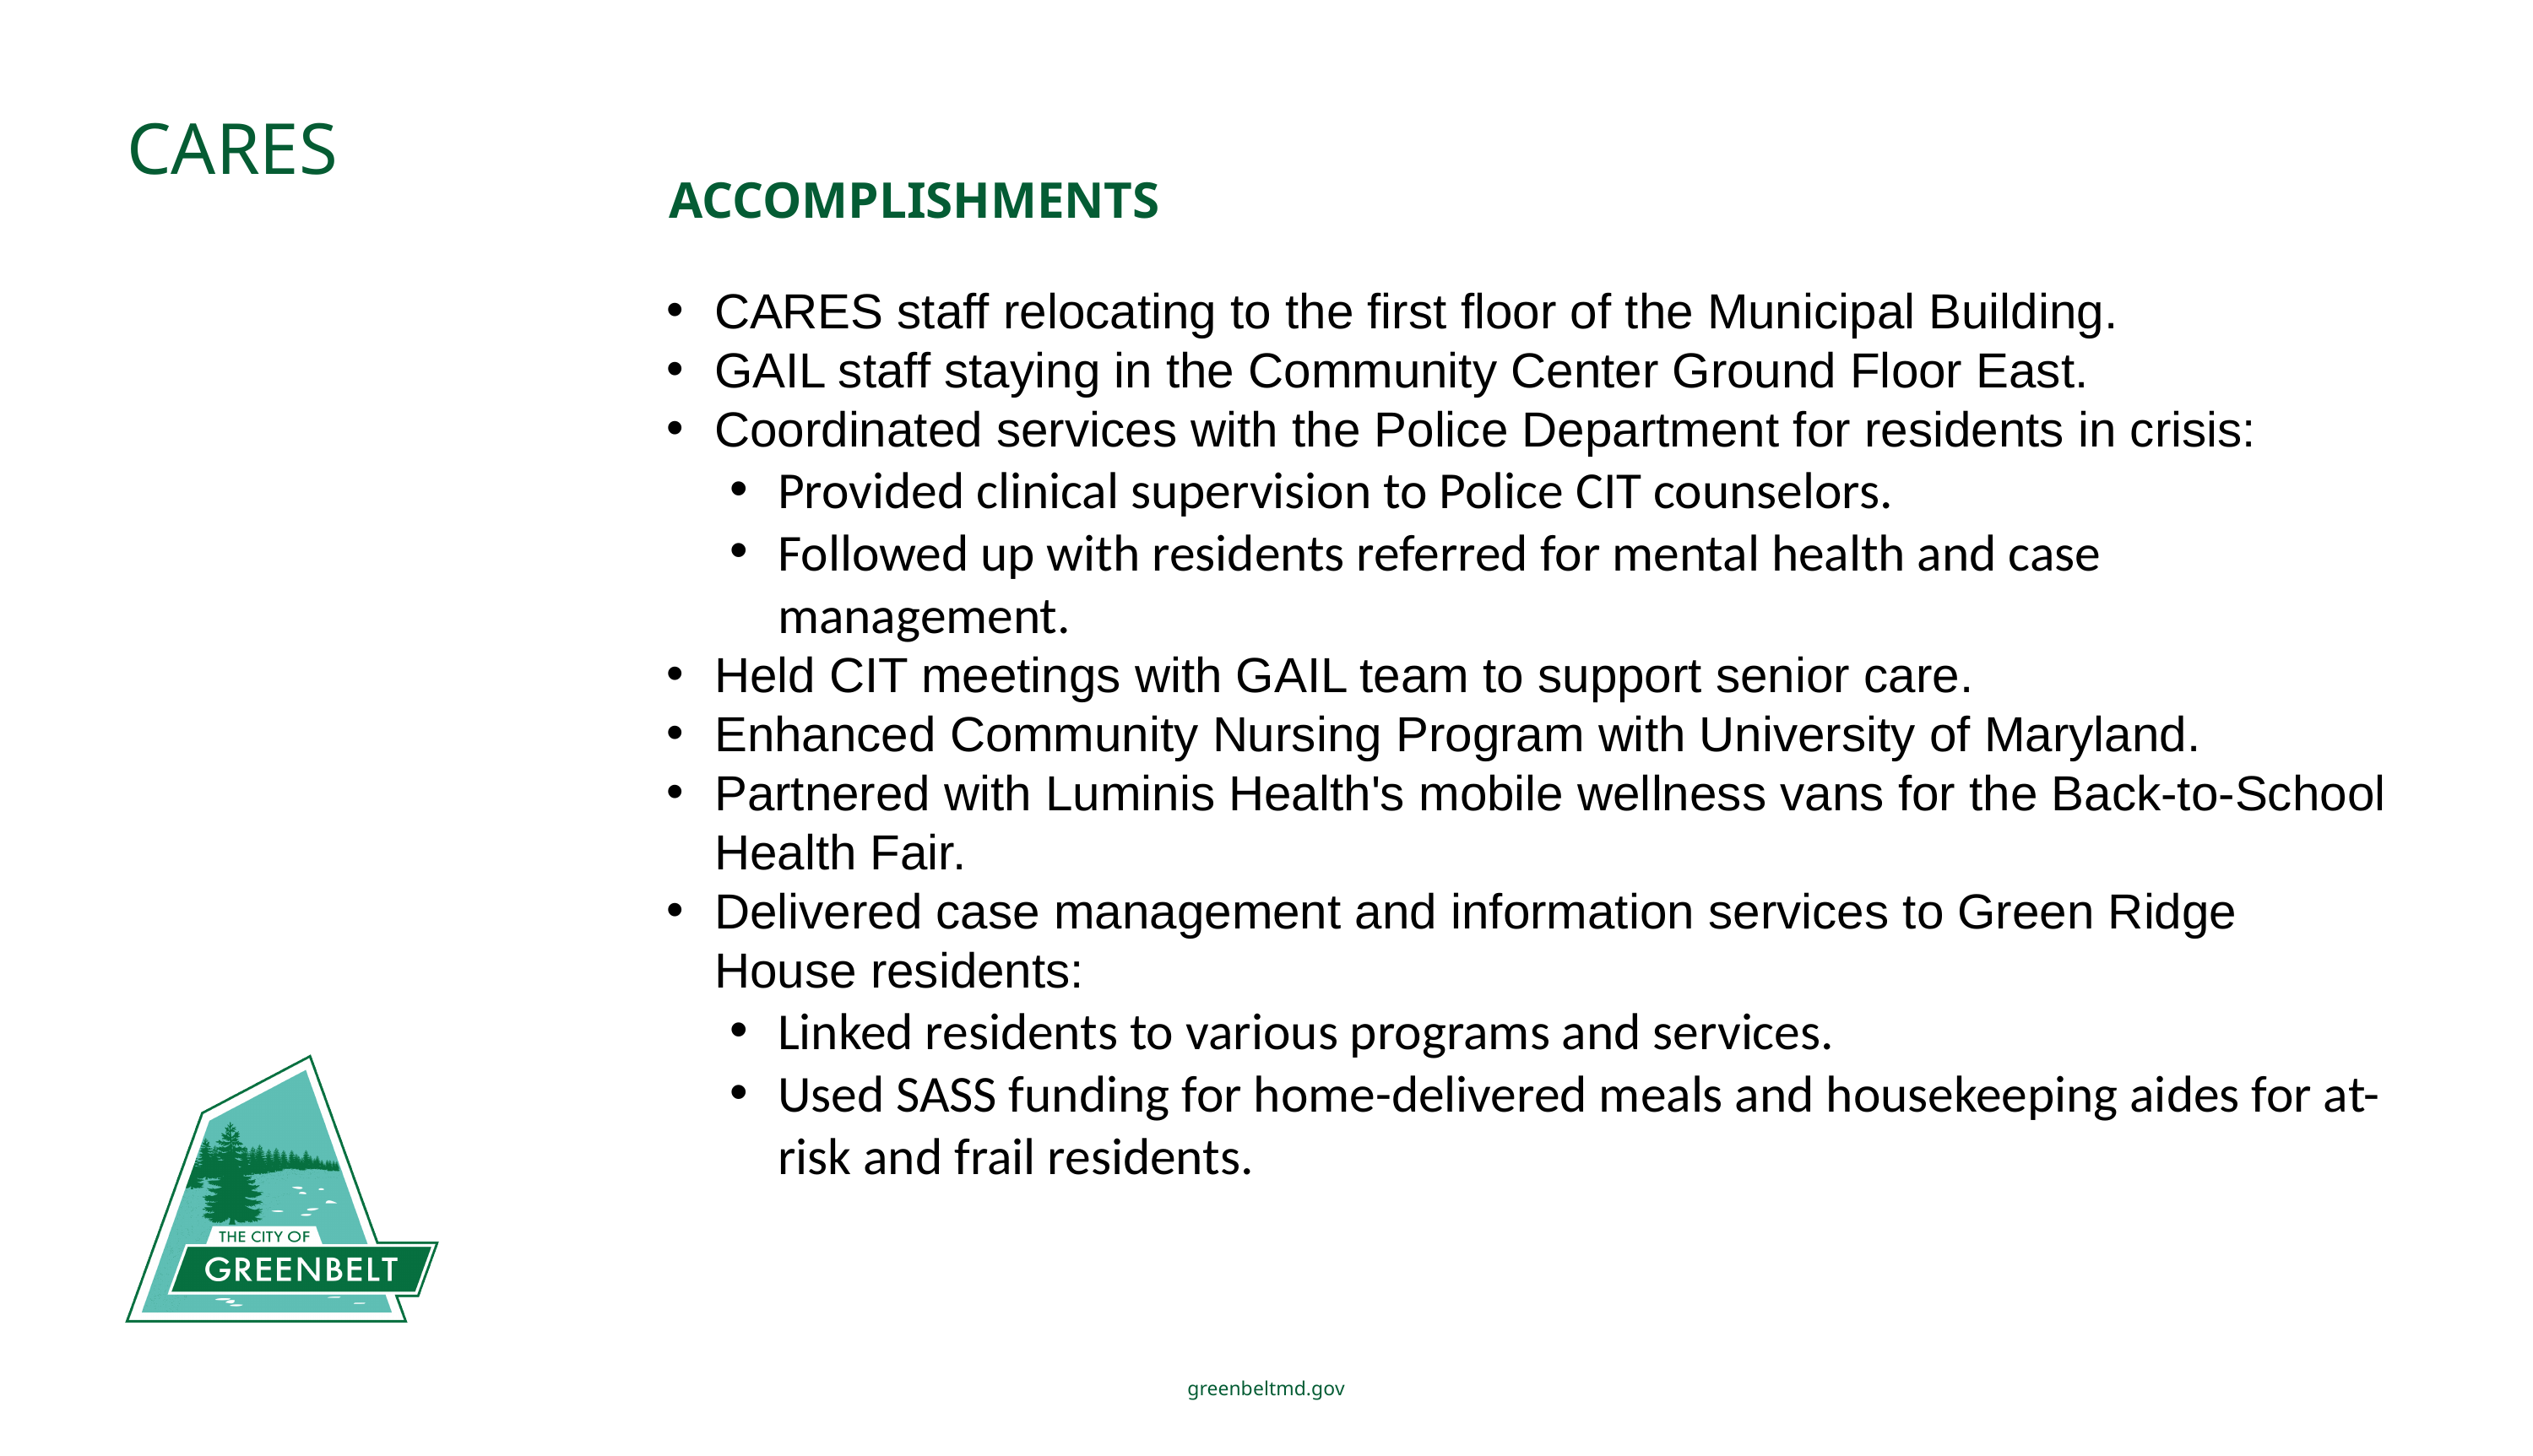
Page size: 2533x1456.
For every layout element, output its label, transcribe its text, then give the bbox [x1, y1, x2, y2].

picture [125, 1054, 439, 1323]
text_box greenbeltmd.gov [1167, 1374, 1364, 1400]
text_box ACCOMPLISHMENTS [667, 166, 1364, 229]
title CARES [125, 102, 1292, 348]
list CARES staff relocating to the first floor of the Municipal Building. GAIL staff staying in the Community Center Ground Floor East. Coordinated services with the Police Department for residents in crisis: Provided clinical supervision to Police CIT counselors. Followed up with residents referred for mental health and case management. Held CIT meetings with GAIL team to support senior care. Enhanced Community Nursing Program with University of Maryland. Partnered with Luminis Health's mobile wellness vans for the Back-to-School Health Fair. Delivered case management and information services to Green Ridge House residents: Linked residents to various programs and services. Used SASS funding for home-delivered meals and housekeeping aides for at-risk and frail residents. [667, 278, 2394, 1185]
